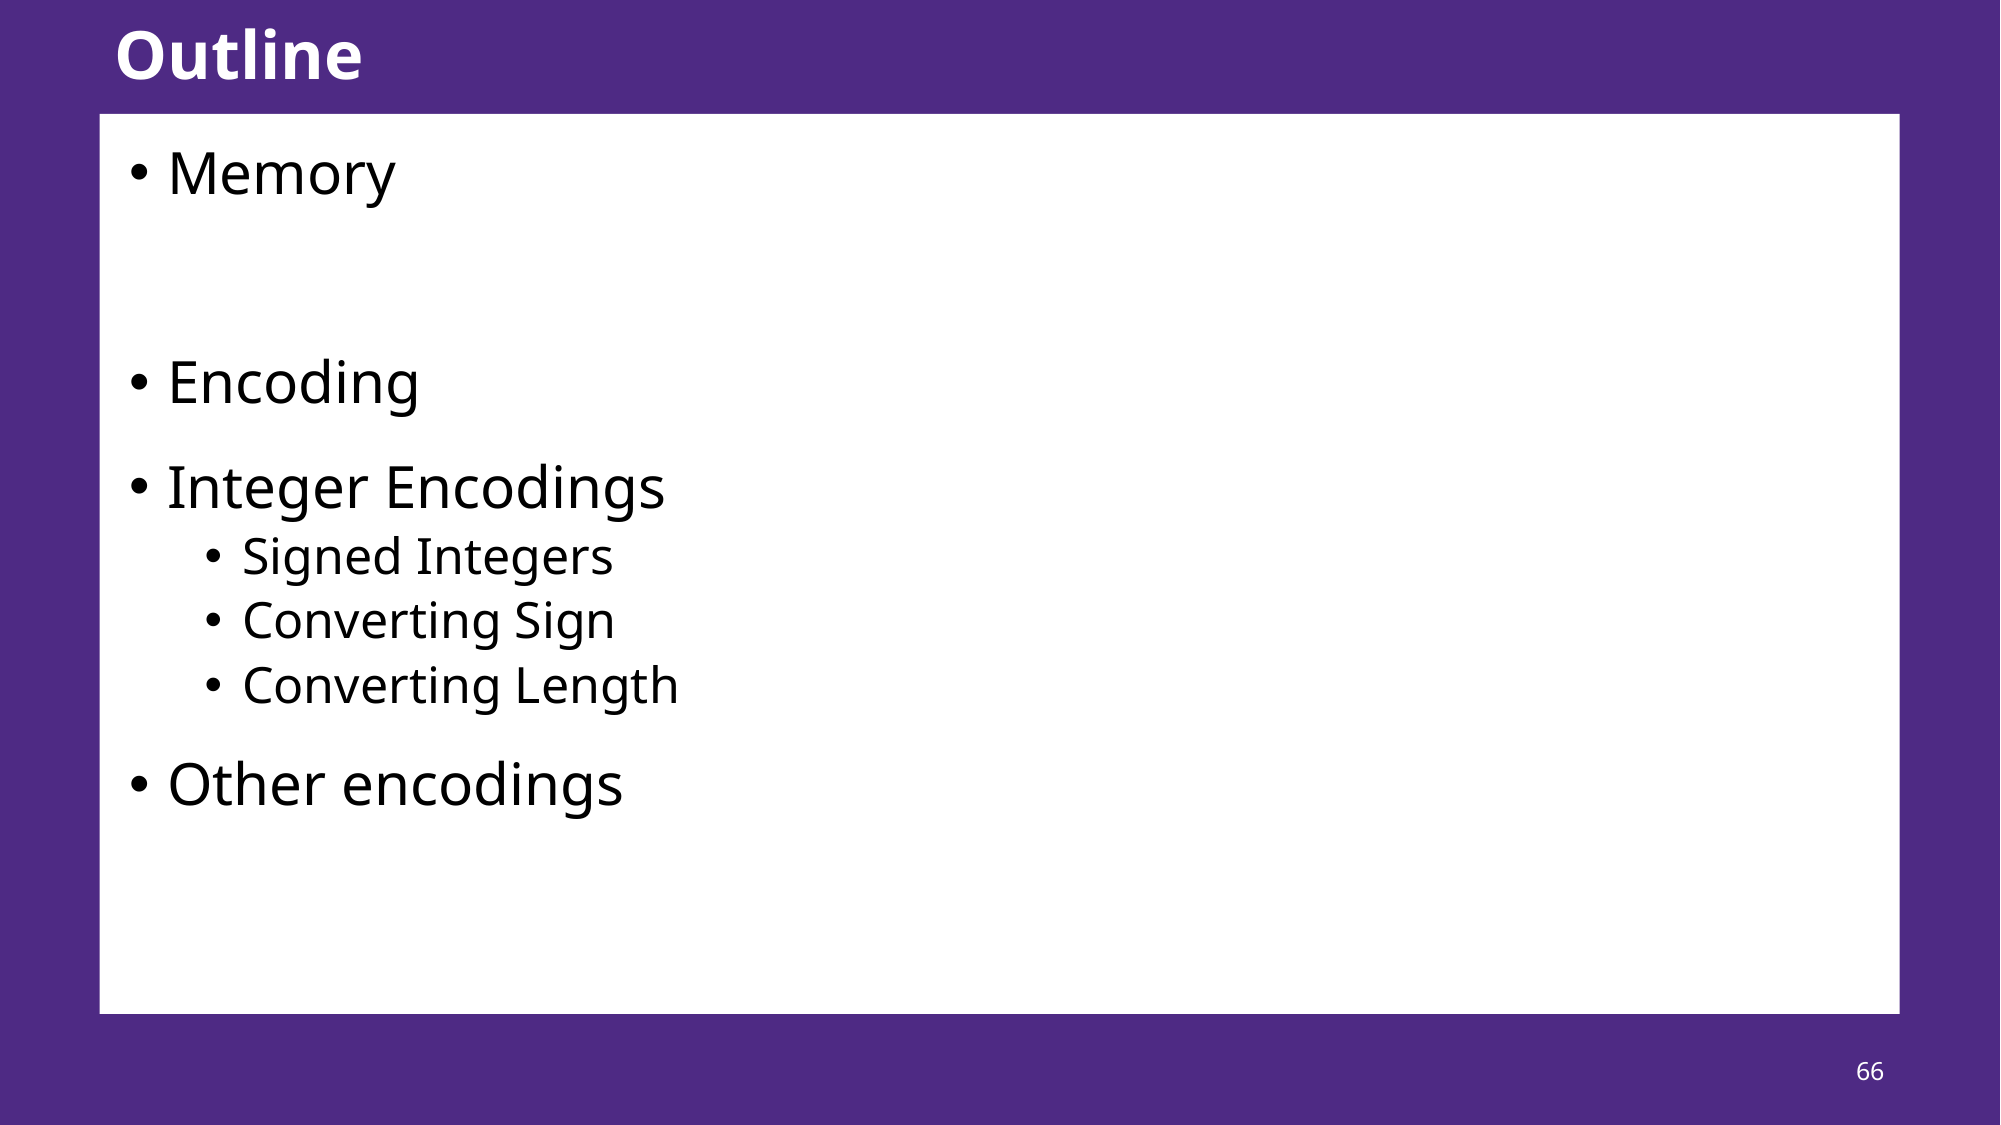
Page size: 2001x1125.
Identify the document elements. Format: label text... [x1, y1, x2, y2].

slide_number 66 [1749, 1042, 1900, 1103]
list Memory Encoding Integer Encodings Signed Integers Converting Sign Converting Length Other encodings [99, 114, 1900, 1014]
title Outline [99, 1, 1900, 114]
